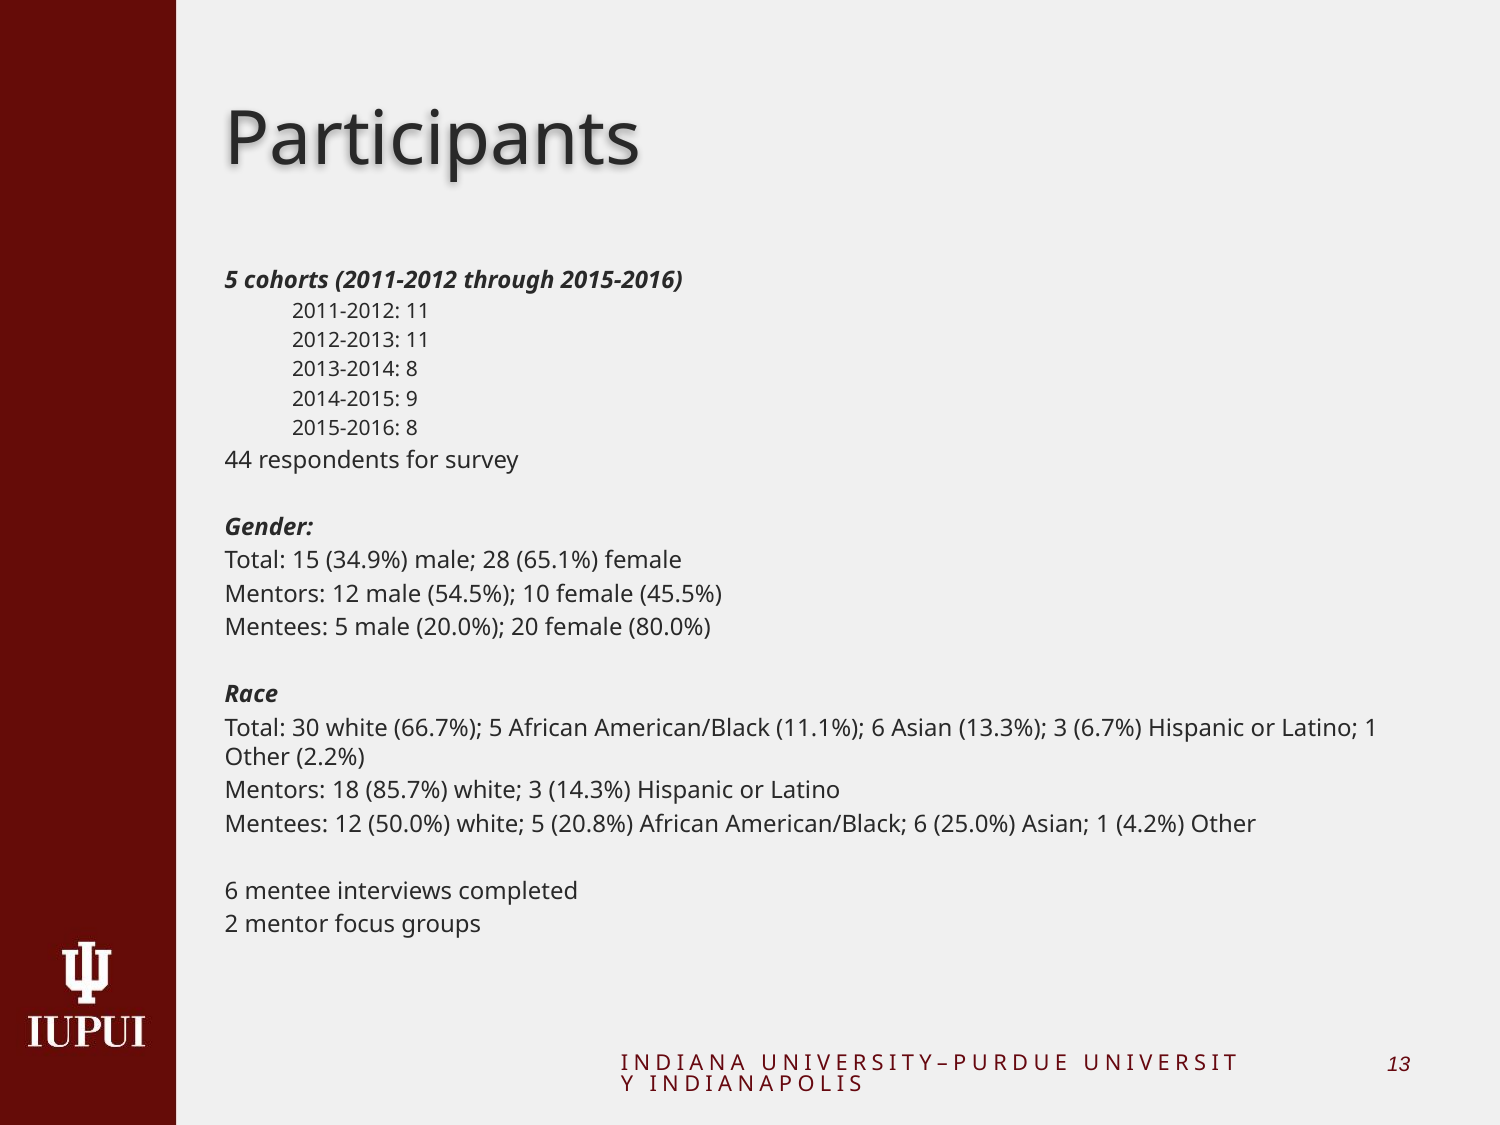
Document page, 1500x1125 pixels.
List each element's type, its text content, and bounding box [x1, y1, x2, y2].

picture [0, 0, 1500, 1125]
title Participants [209, 45, 1425, 224]
list 5 cohorts (2011-2012 through 2015-2016) 2011-2012: 11 2012-2013: 11 2013-2014: 8 2014-2015: 9 2015-2016: 8 44 respondents for survey Gender: Total: 15 (34.9%) male; 28 (65.1%) female Mentors: 12 male (54.5%); 10 female (45.5%) Mentees: 5 male (20.0%); 20 female (80.0%) Race Total: 30 white (66.7%); 5 African American/Black (11.1%); 6 Asian (13.3%); 3 (6.7%) Hispanic or Latino; 1 Other (2.2%) Mentors: 18 (85.7%) white; 3 (14.3%) Hispanic or Latino Mentees: 12 (50.0%) white; 5 (20.8%) African American/Black; 6 (25.0%) Asian; 1 (4.2%) Other 6 mentee interviews completed 2 mentor focus groups [209, 256, 1425, 959]
footer INDIANA UNIVERSITY–PURDUE UNIVERSITY INDIANAPOLIS [605, 1032, 1276, 1093]
slide_number 13 [1290, 1032, 1425, 1093]
